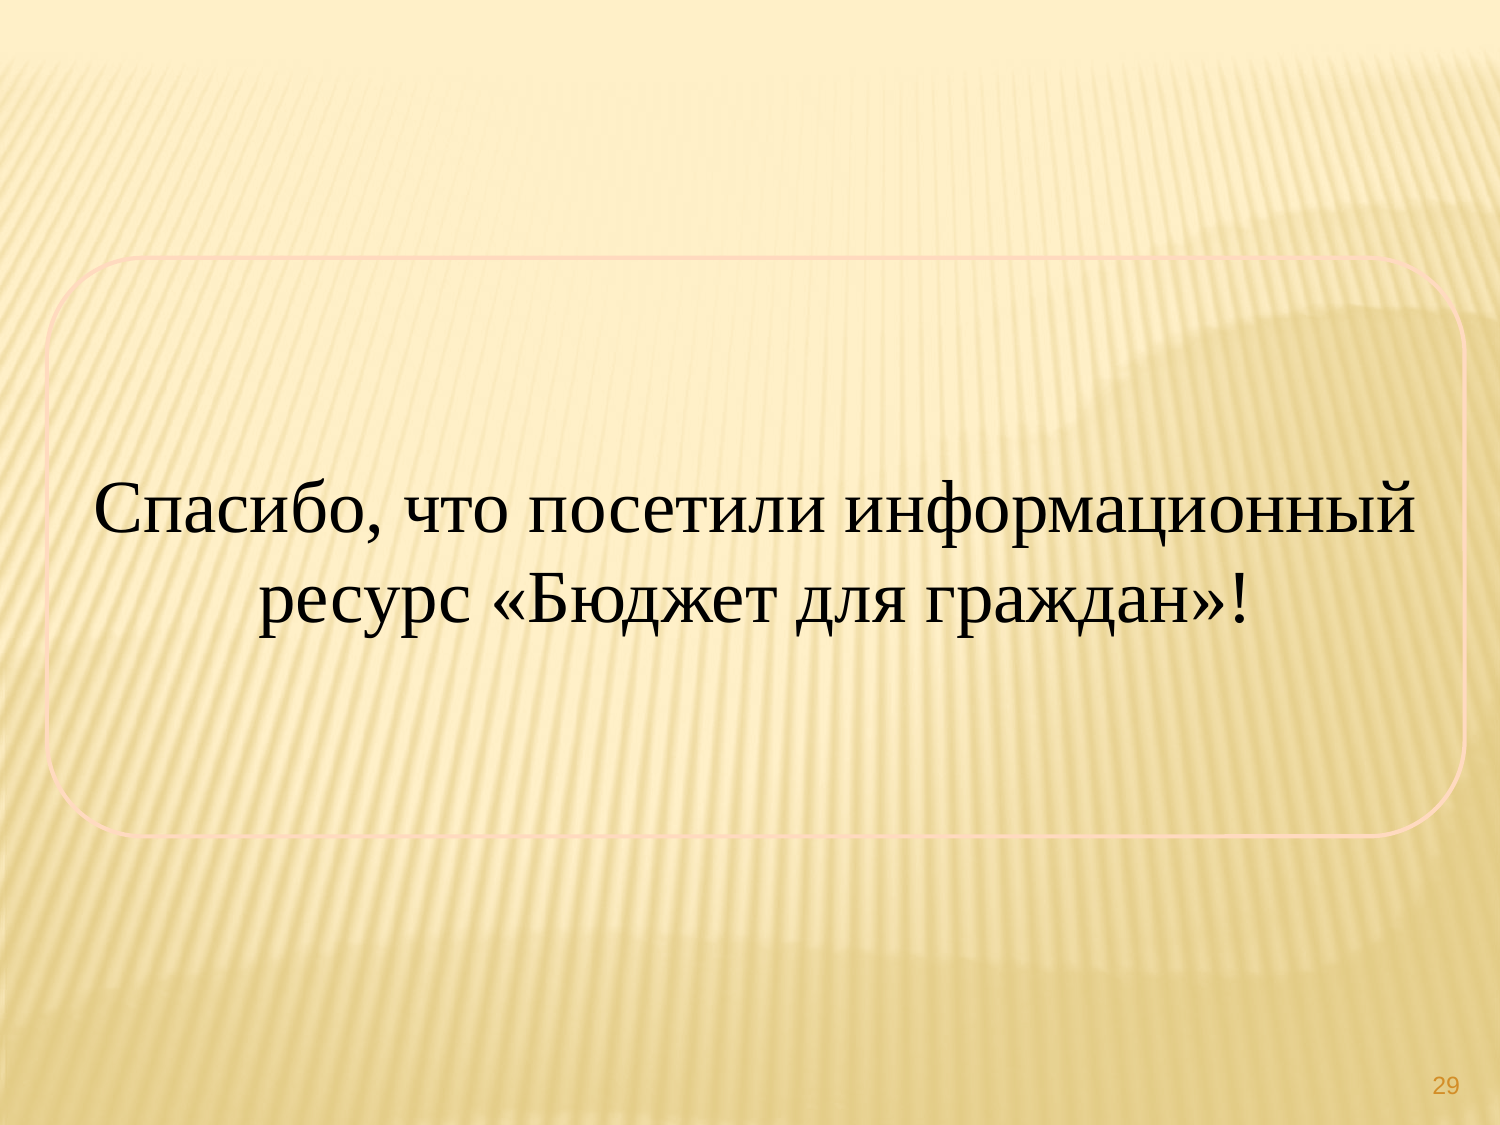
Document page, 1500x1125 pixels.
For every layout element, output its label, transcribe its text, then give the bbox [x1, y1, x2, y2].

text_box Спасибо, что посетили информационный ресурс «Бюджет для граждан»! [46, 257, 1465, 837]
slide_number 29 [1350, 1062, 1475, 1103]
